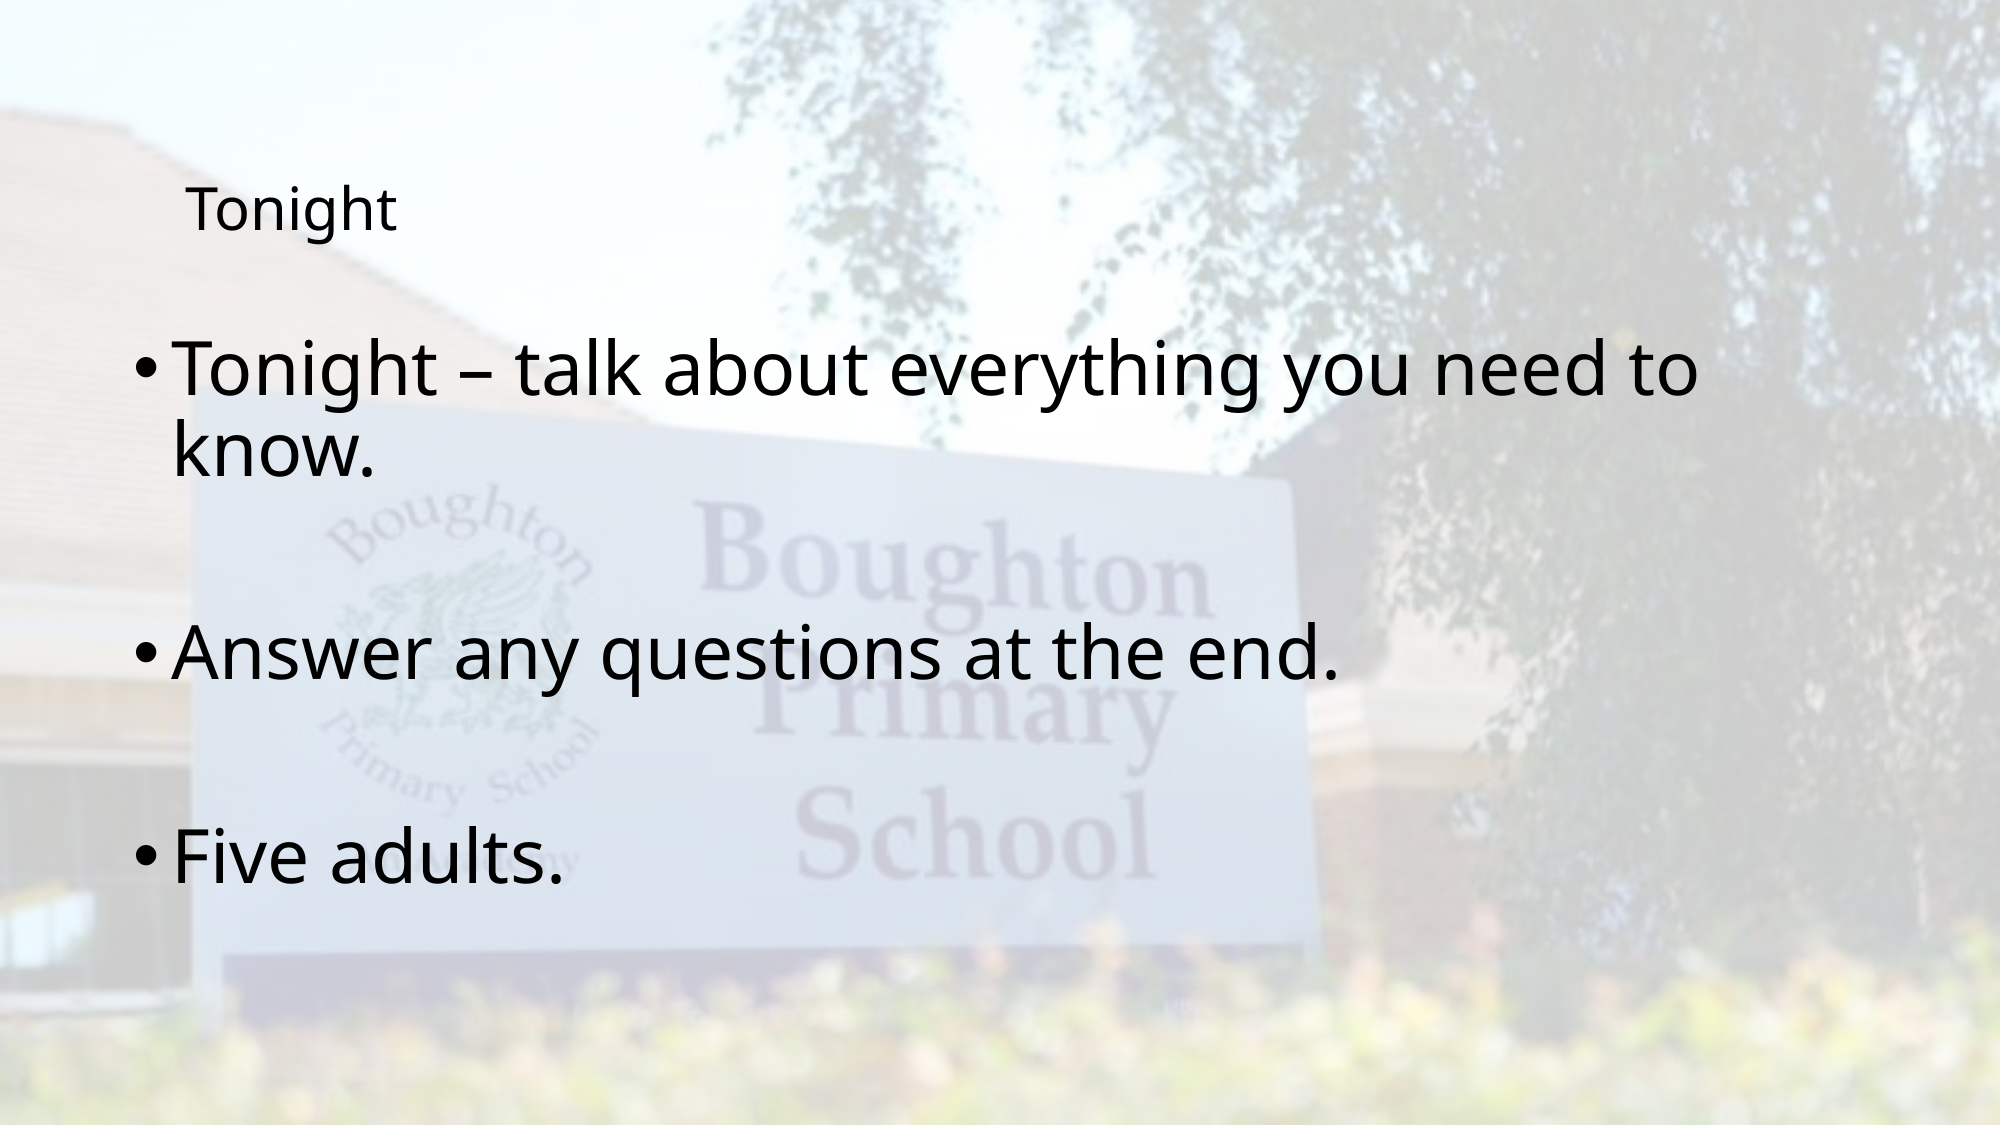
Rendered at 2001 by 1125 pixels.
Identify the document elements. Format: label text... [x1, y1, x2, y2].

list Tonight – talk about everything you need to know. Answer any questions at the end. Five adults. [118, 322, 1844, 1037]
title Tonight [170, 105, 1896, 323]
